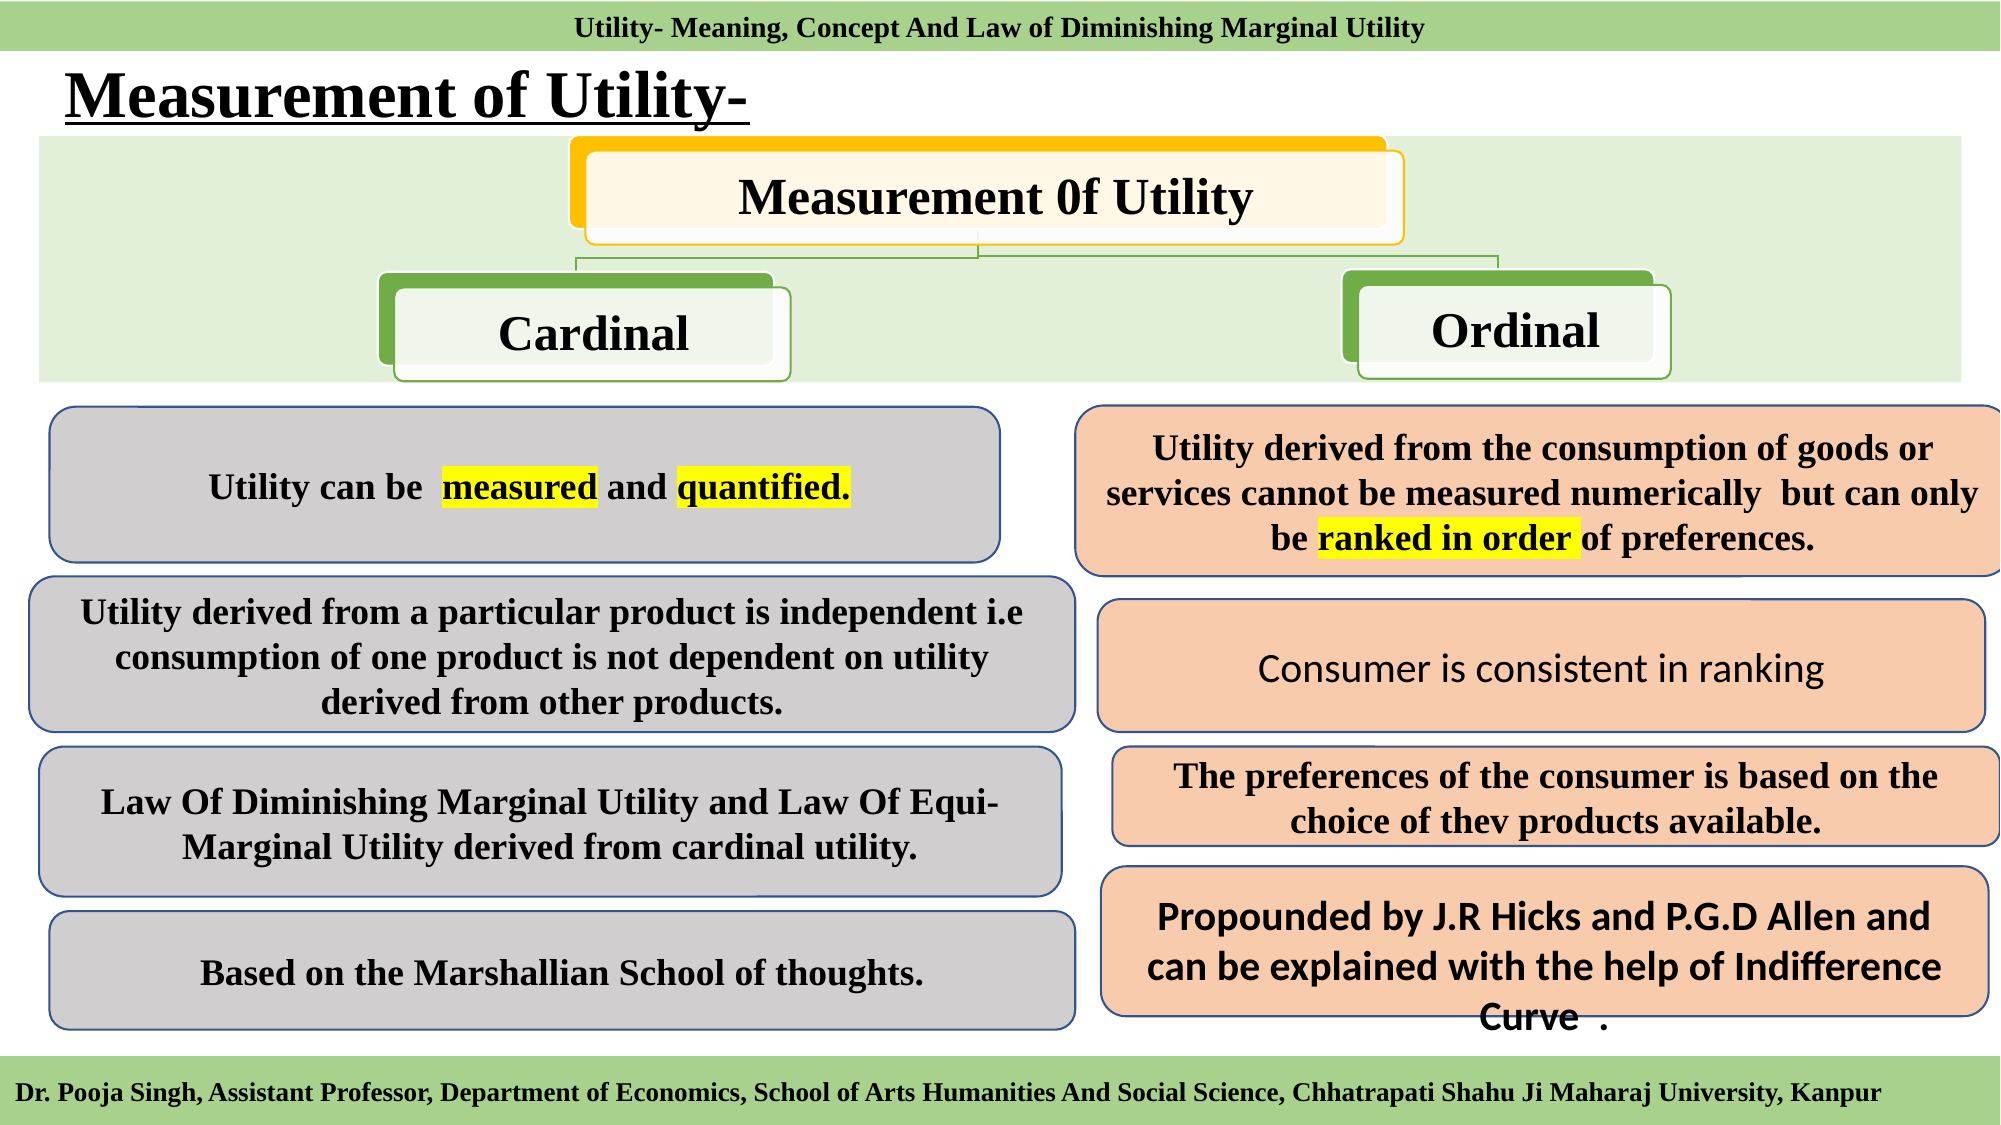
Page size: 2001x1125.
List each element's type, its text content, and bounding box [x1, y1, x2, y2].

text_box The preferences of the consumer is based on the choice of thev products available. [1111, 745, 2000, 848]
text_box Law Of Diminishing Marginal Utility and Law Of Equi-Marginal Utility derived from cardinal utility. [38, 745, 1063, 898]
text_box Utility derived from a particular product is independent i.e consumption of one product is not dependent on utility derived from other products. [28, 575, 1077, 734]
text_box Utility derived from the consumption of goods or services cannot be measured numerically but can only be ranked in order of preferences. [1074, 404, 2000, 578]
text_box Utility can be measured and quantified. [48, 405, 1002, 564]
text_box Consumer is consistent in ranking [1096, 598, 1987, 734]
text_box Utility- Meaning, Concept And Law of Diminishing Marginal Utility [0, 1, 2000, 52]
text_box Based on the Marshallian School of thoughts. [48, 910, 1077, 1031]
text_box Propounded by J.R Hicks and P.G.D Allen and can be explained with the help of Indifference Curve . [1099, 865, 1990, 1018]
title Measurement of Utility- [49, 52, 1707, 135]
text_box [39, 135, 1962, 383]
footer Dr. Pooja Singh, Assistant Professor, Department of Economics, School of Arts Humanities And Social Science, Chhatrapati Shahu Ji Maharaj University, Kanpur [0, 1056, 2000, 1125]
